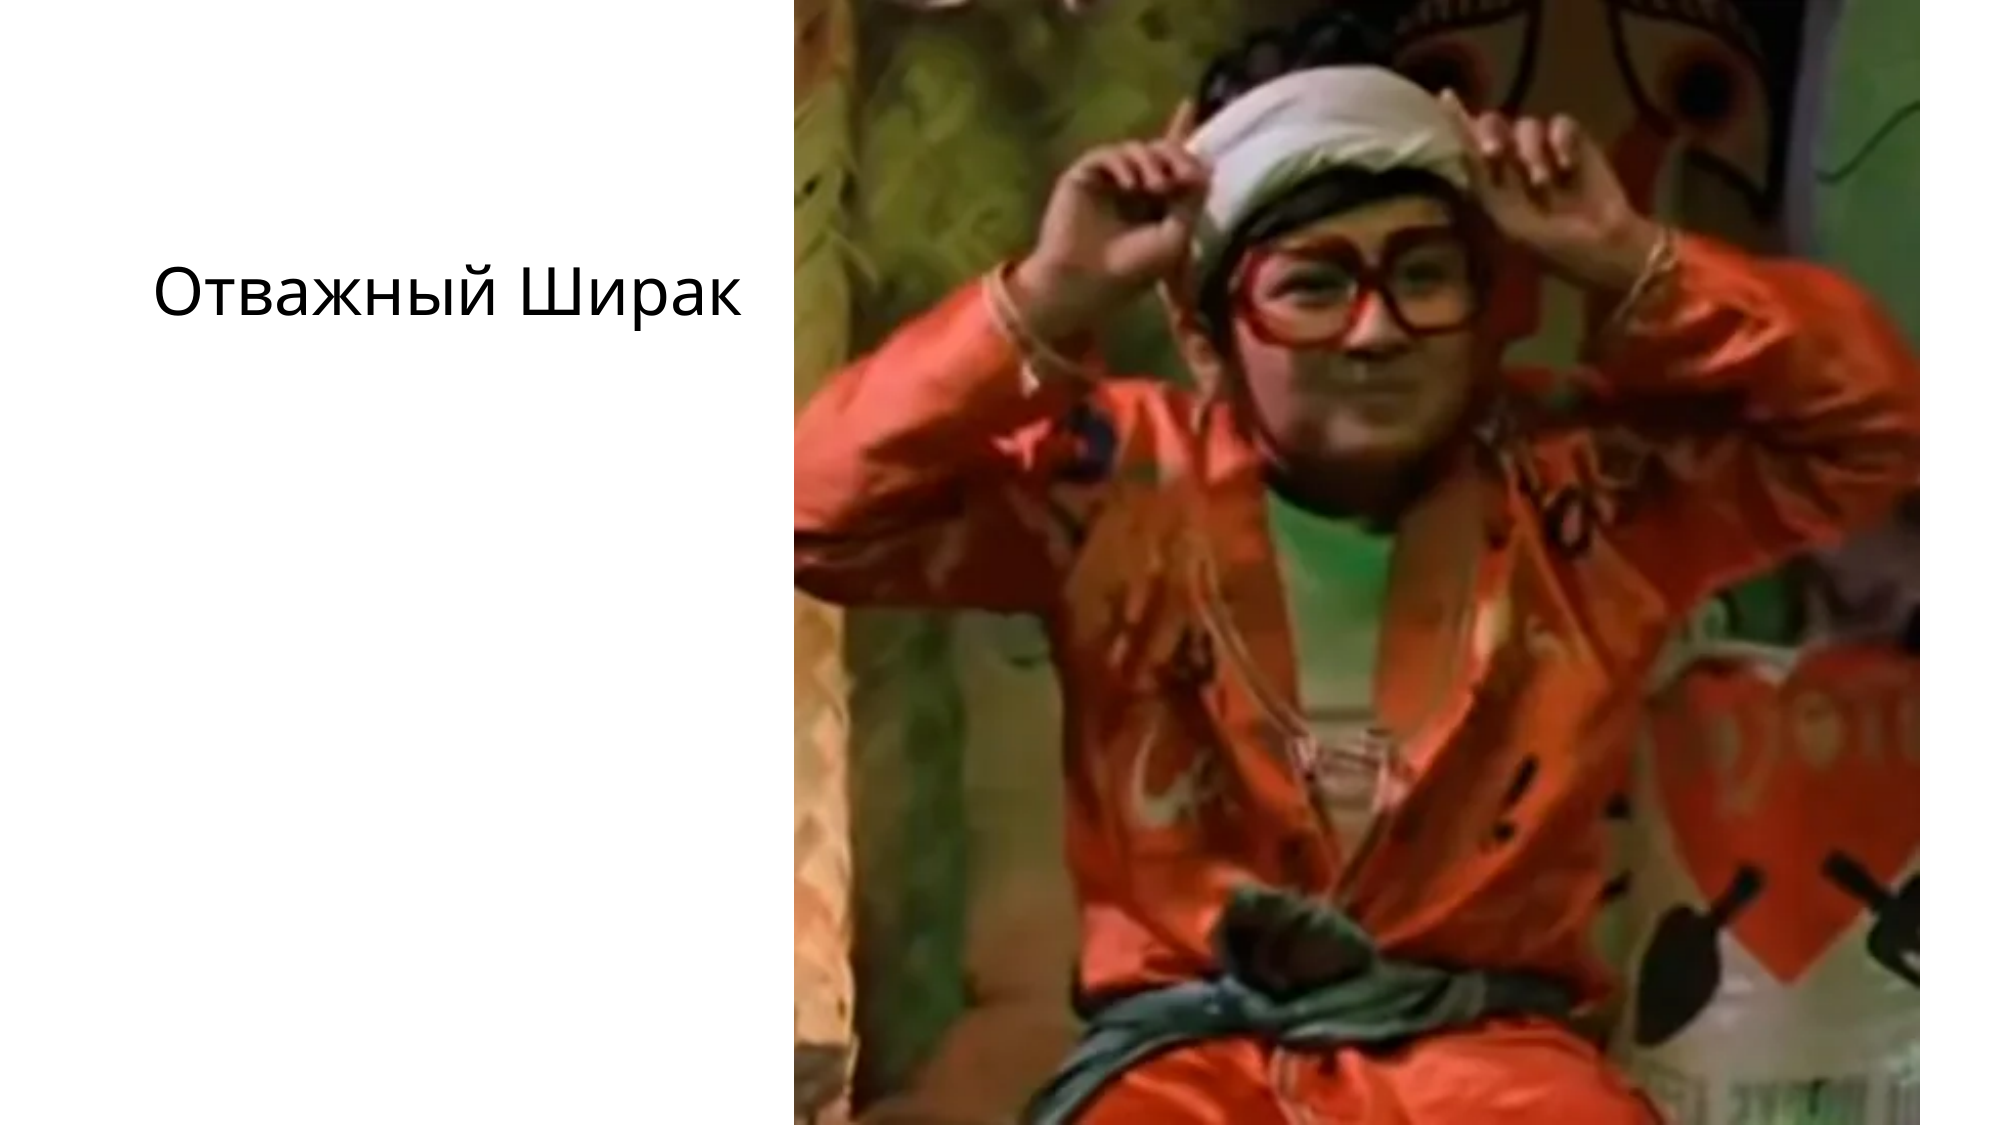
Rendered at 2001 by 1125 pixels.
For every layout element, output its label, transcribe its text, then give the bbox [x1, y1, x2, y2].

title Отважный Ширак [137, 75, 783, 338]
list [794, 0, 1920, 1125]
